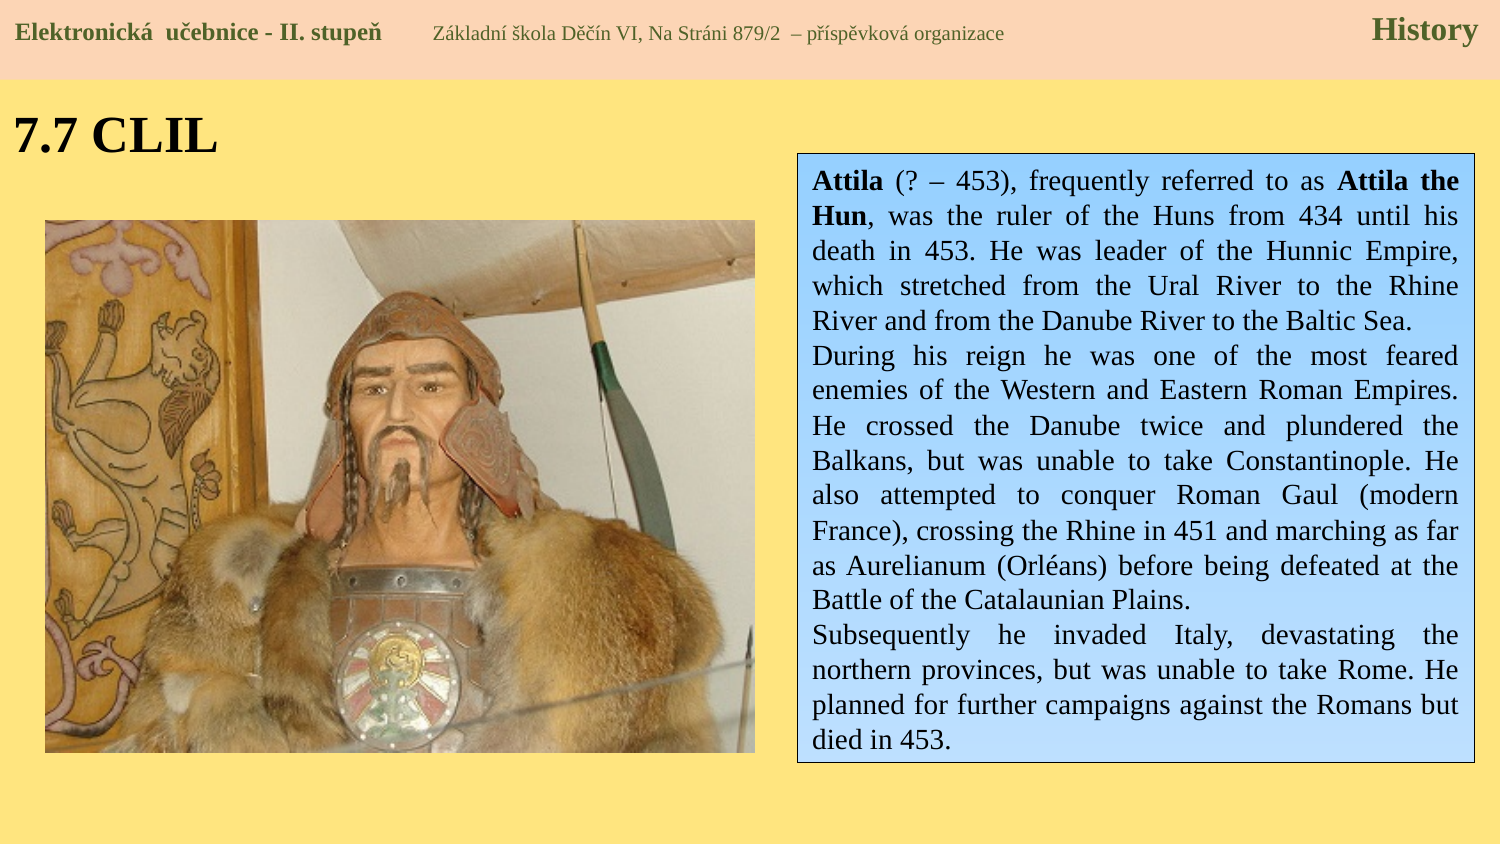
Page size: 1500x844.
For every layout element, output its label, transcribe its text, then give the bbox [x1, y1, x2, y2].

picture [45, 220, 755, 753]
title 7.7 CLIL [0, 82, 318, 181]
text_box Attila (? – 453), frequently referred to as Attila the Hun, was the ruler of the Huns from 434 until his death in 453. He was leader of the Hunnic Empire, which stretched from the Ural River to the Rhine River and from the Danube River to the Baltic Sea. During his reign he was one of the most feared enemies of the Western and Eastern Roman Empires. He crossed the Danube twice and plundered the Balkans, but was unable to take Constantinople. He also attempted to conquer Roman Gaul (modern France), crossing the Rhine in 451 and marching as far as Aurelianum (Orléans) before being defeated at the Battle of the Catalaunian Plains. Subsequently he invaded Italy, devastating the northern provinces, but was unable to take Rome. He planned for further campaigns against the Romans but died in 453. [797, 153, 1475, 763]
text_box Elektronická učebnice - II. stupeň Základní škola Děčín VI, Na Stráni 879/2 – příspěvková organizace History [0, 0, 1500, 80]
